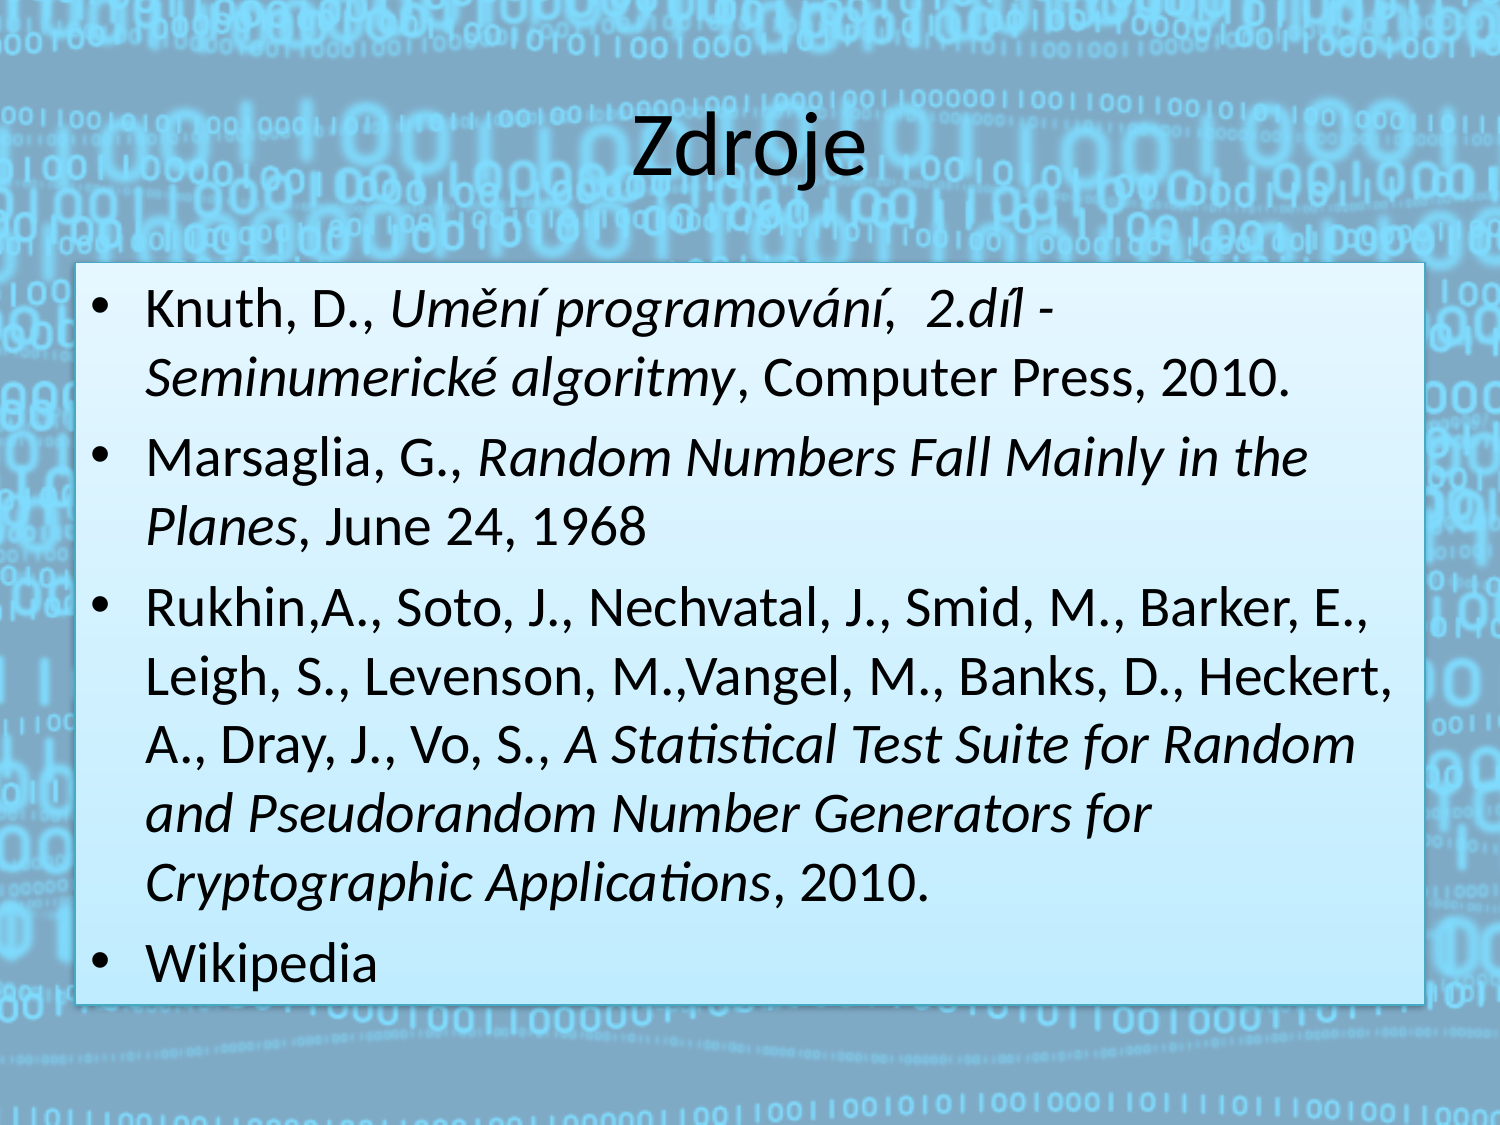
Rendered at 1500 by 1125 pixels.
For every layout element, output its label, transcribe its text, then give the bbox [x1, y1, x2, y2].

list Knuth, D., Umění programování, 2.díl - Seminumerické algoritmy, Computer Press, 2010. Marsaglia, G., Random Numbers Fall Mainly in the Planes, June 24, 1968 Rukhin,A., Soto, J., Nechvatal, J., Smid, M., Barker, E., Leigh, S., Levenson, M.,Vangel, M., Banks, D., Heckert, A., Dray, J., Vo, S., A Statistical Test Suite for Random and Pseudorandom Number Generators for Cryptographic Applications, 2010. Wikipedia [74, 262, 1426, 1006]
title Zdroje [75, 45, 1425, 233]
